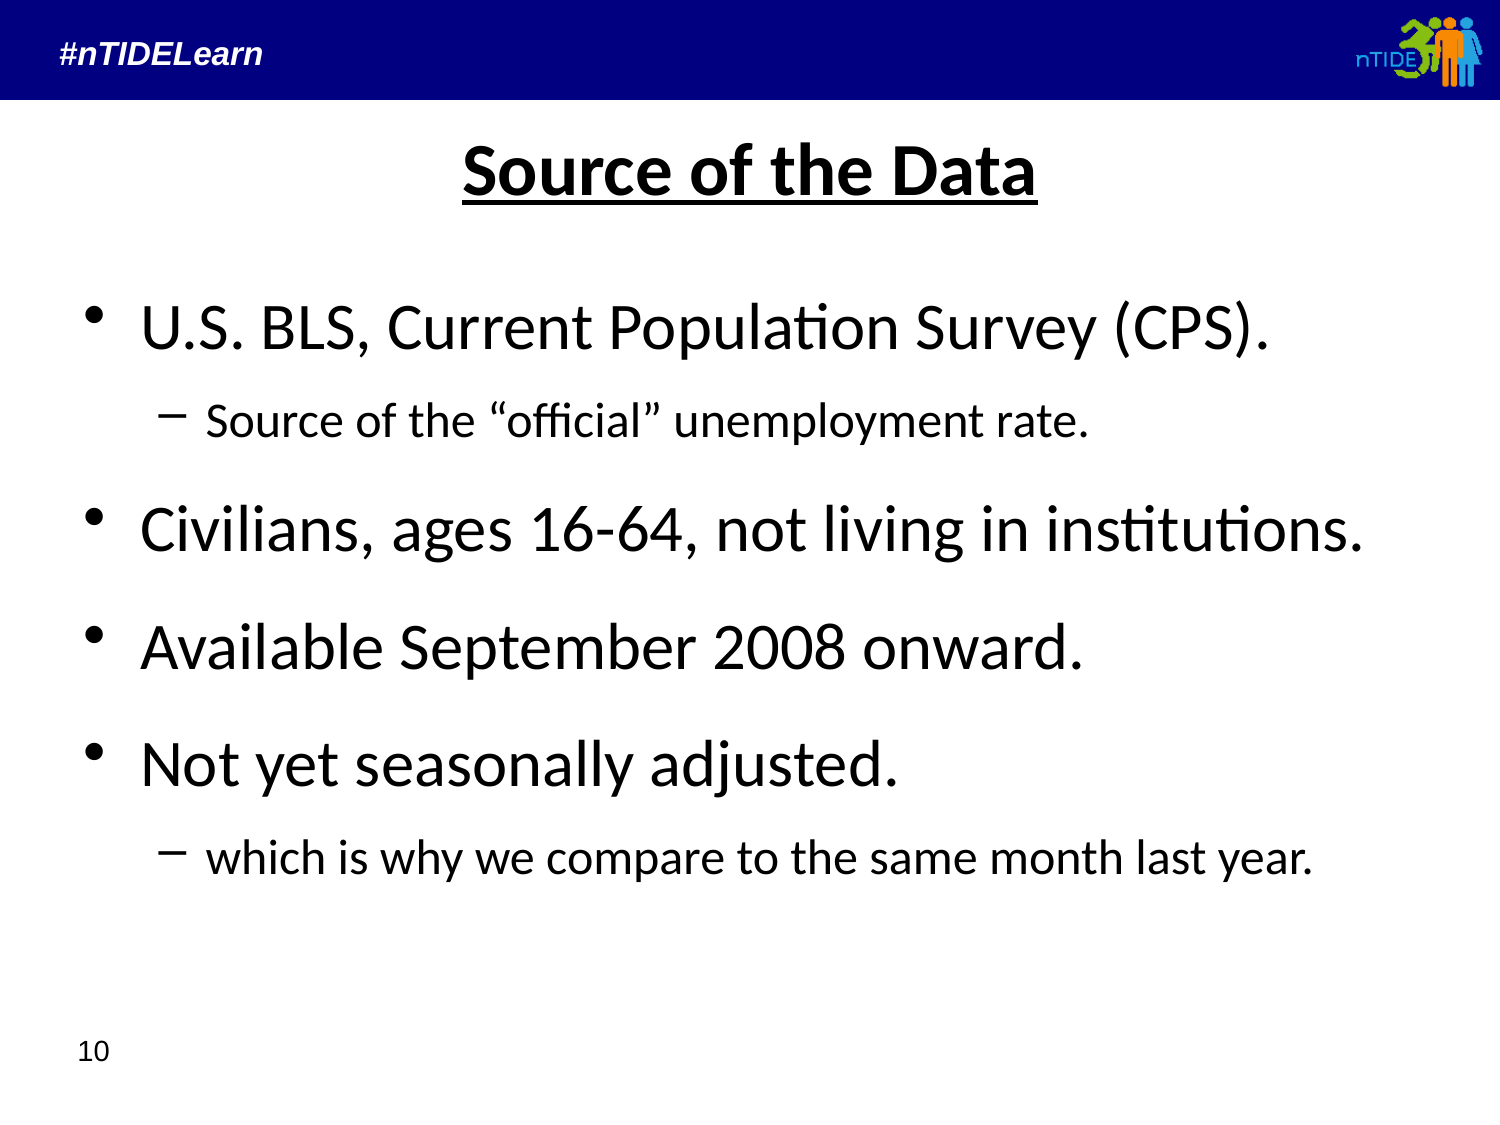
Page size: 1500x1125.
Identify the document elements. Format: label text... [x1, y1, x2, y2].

list U.S. BLS, Current Population Survey (CPS). Source of the “official” unemployment rate. Civilians, ages 16-64, not living in institutions. Available September 2008 onward. Not yet seasonally adjusted. which is why we compare to the same month last year. [68, 275, 1463, 751]
picture [1336, 12, 1494, 93]
text_box [0, 0, 1500, 100]
text_box #nTIDELearn [43, 24, 407, 80]
title Source of the Data [0, 112, 1500, 250]
slide_number 10 [24, 1024, 126, 1104]
